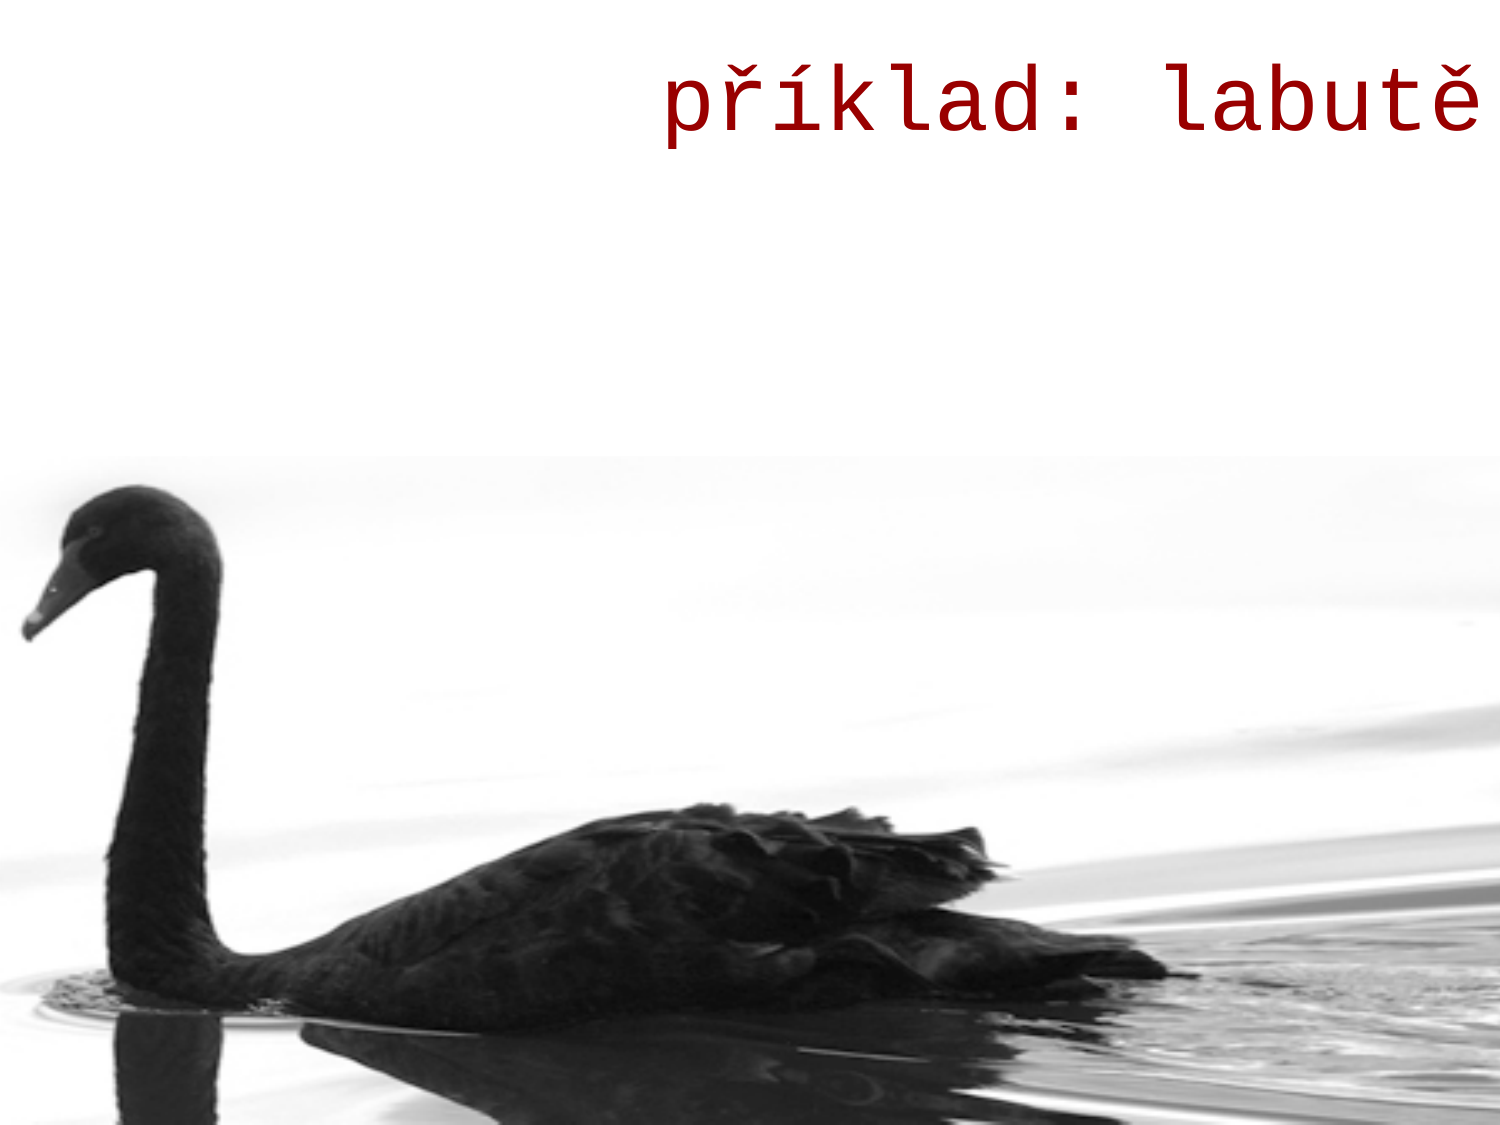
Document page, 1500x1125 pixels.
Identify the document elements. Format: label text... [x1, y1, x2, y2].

picture [0, 455, 1500, 1125]
title příklad: labutě [112, 0, 1500, 288]
